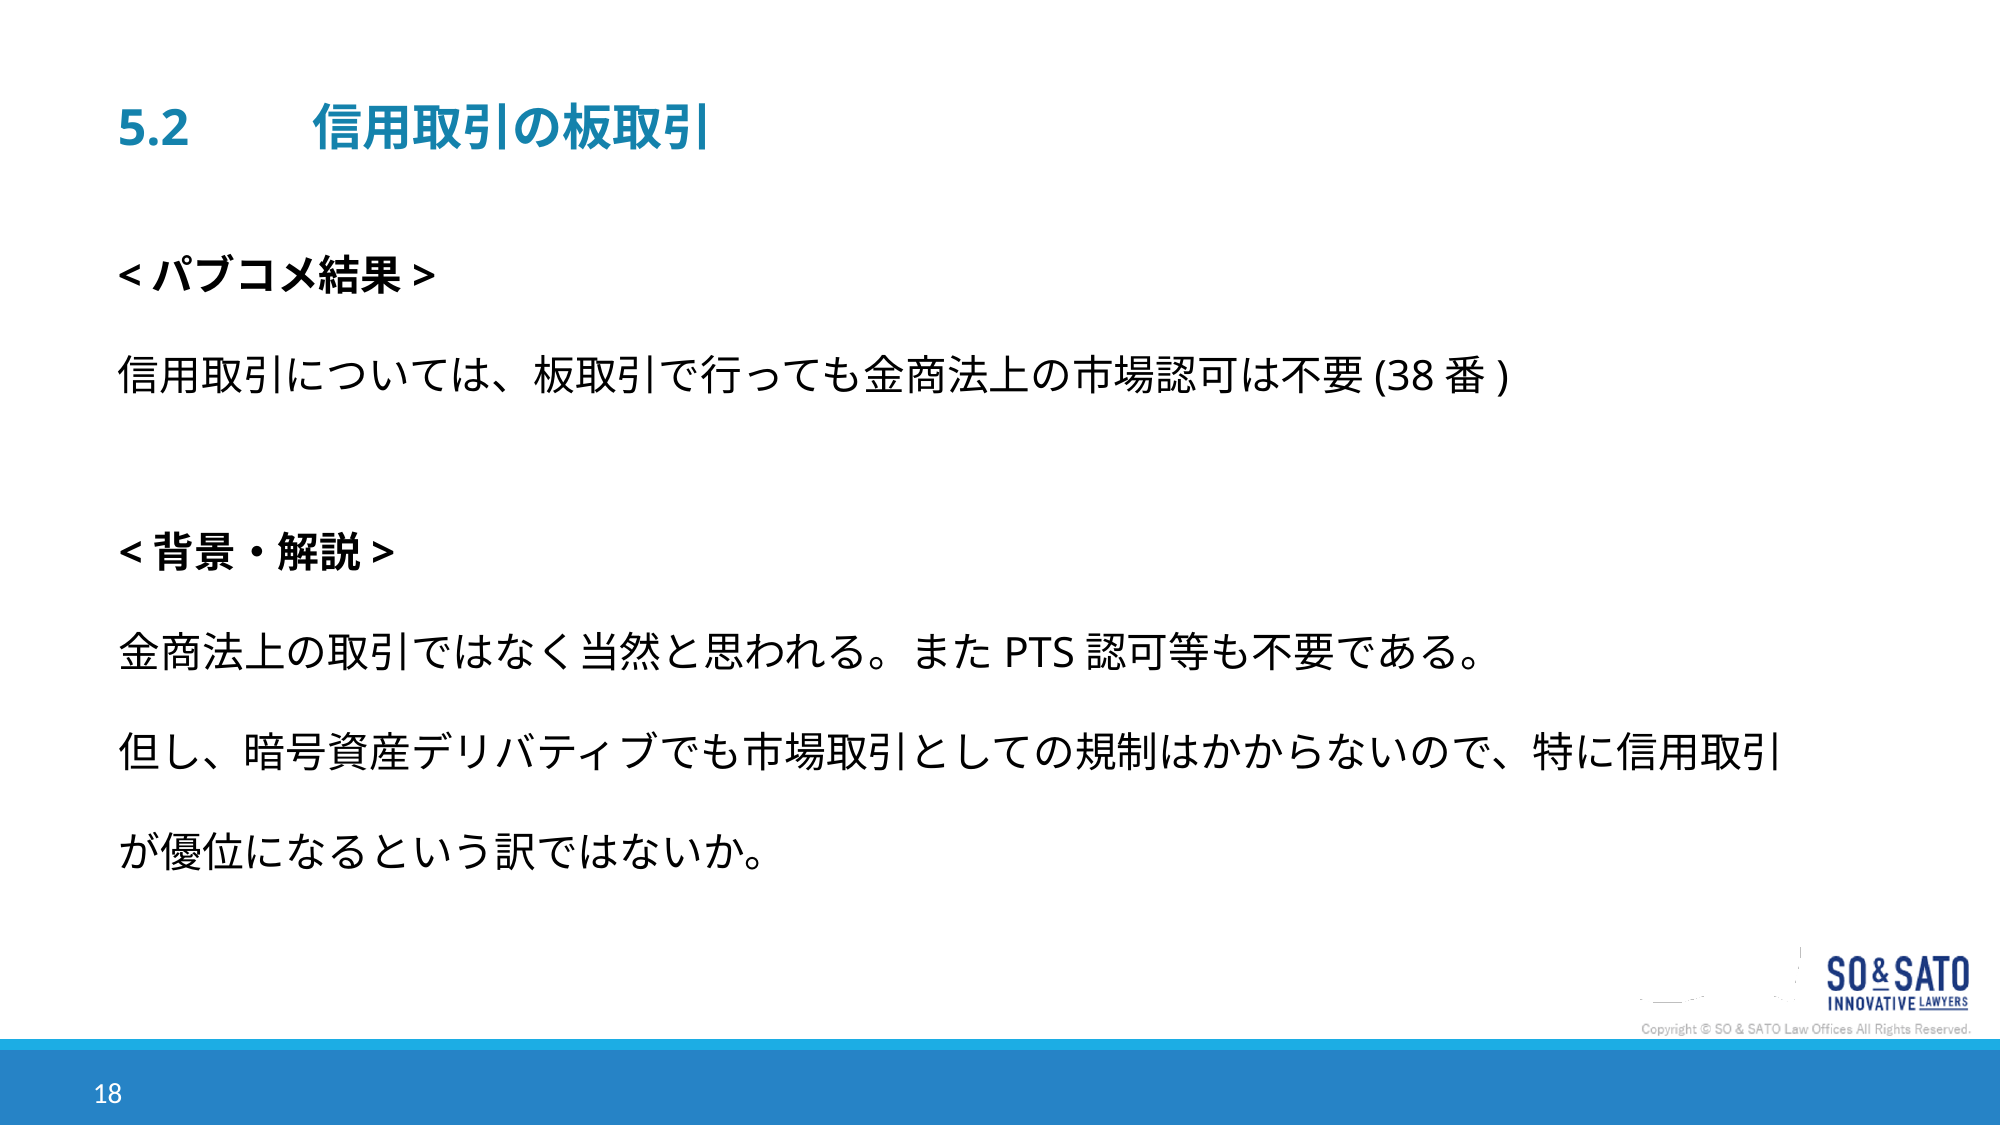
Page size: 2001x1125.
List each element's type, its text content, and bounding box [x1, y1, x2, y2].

text_box <背景・解説> 金商法上の取引ではなく当然と思われる。またPTS認可等も不要である。 但し、暗号資産デリバティブでも市場取引としての規制はかからないので、特に信用取引 が優位になるという訳ではないか。 [103, 468, 1853, 884]
subtitle [103, 67, 1871, 171]
picture [1614, 947, 1978, 1037]
slide_number 18 [0, 1061, 216, 1122]
text_box 5.2 信用取引の板取引 [103, 88, 1853, 163]
text_box <パブコメ結果> 信用取引については、板取引で行っても金商法上の市場認可は不要(38番) [103, 191, 1871, 407]
